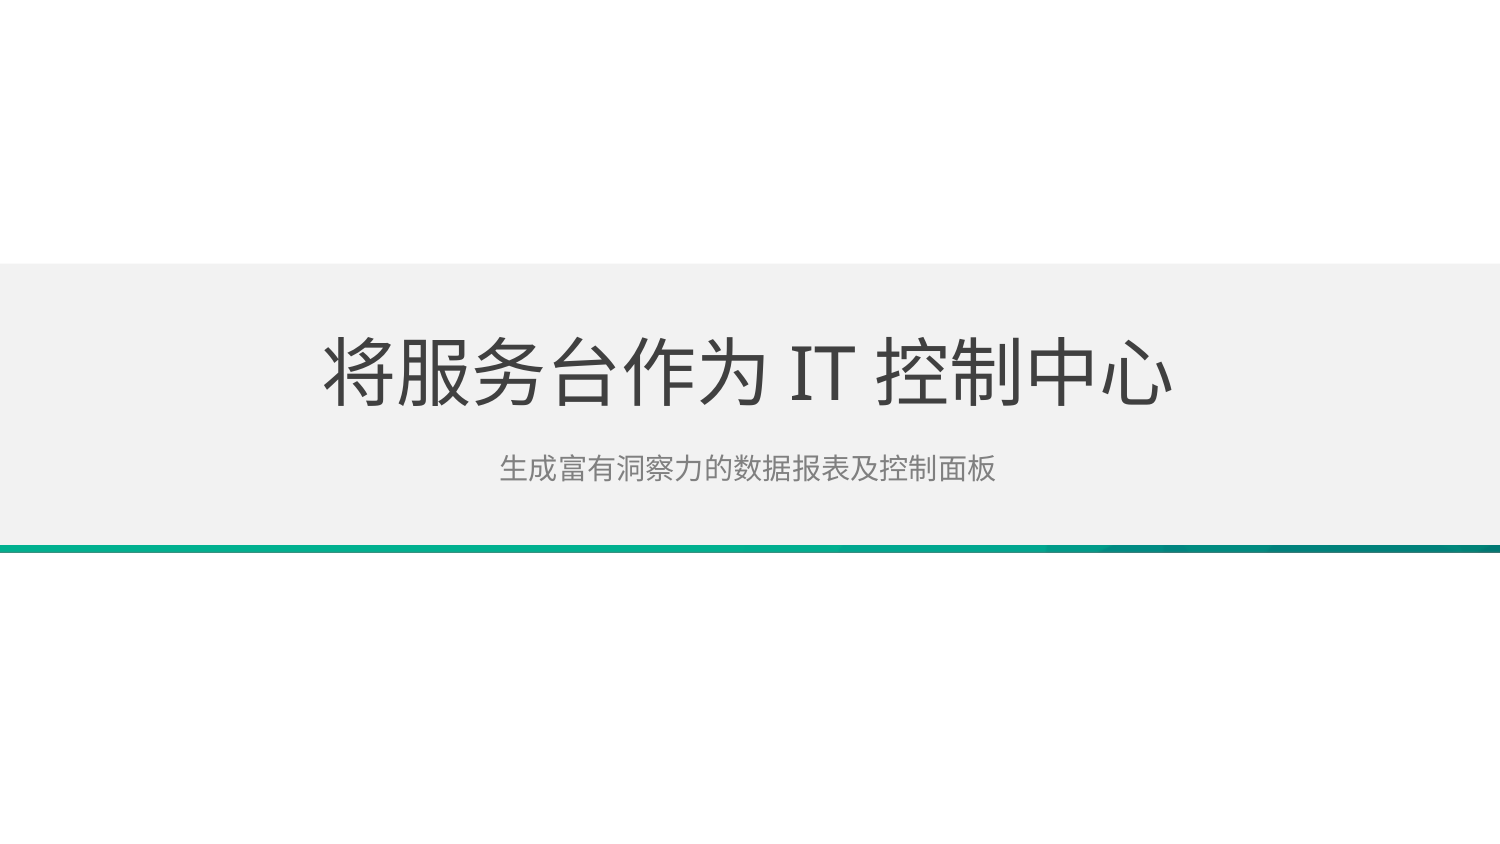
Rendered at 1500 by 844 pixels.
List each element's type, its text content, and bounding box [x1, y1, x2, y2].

text_box 将服务台作为IT控制中心 生成富有洞察力的数据报表及控制面板 [0, 263, 1498, 540]
picture [0, 544, 1500, 553]
text_box [0, 262, 1500, 543]
